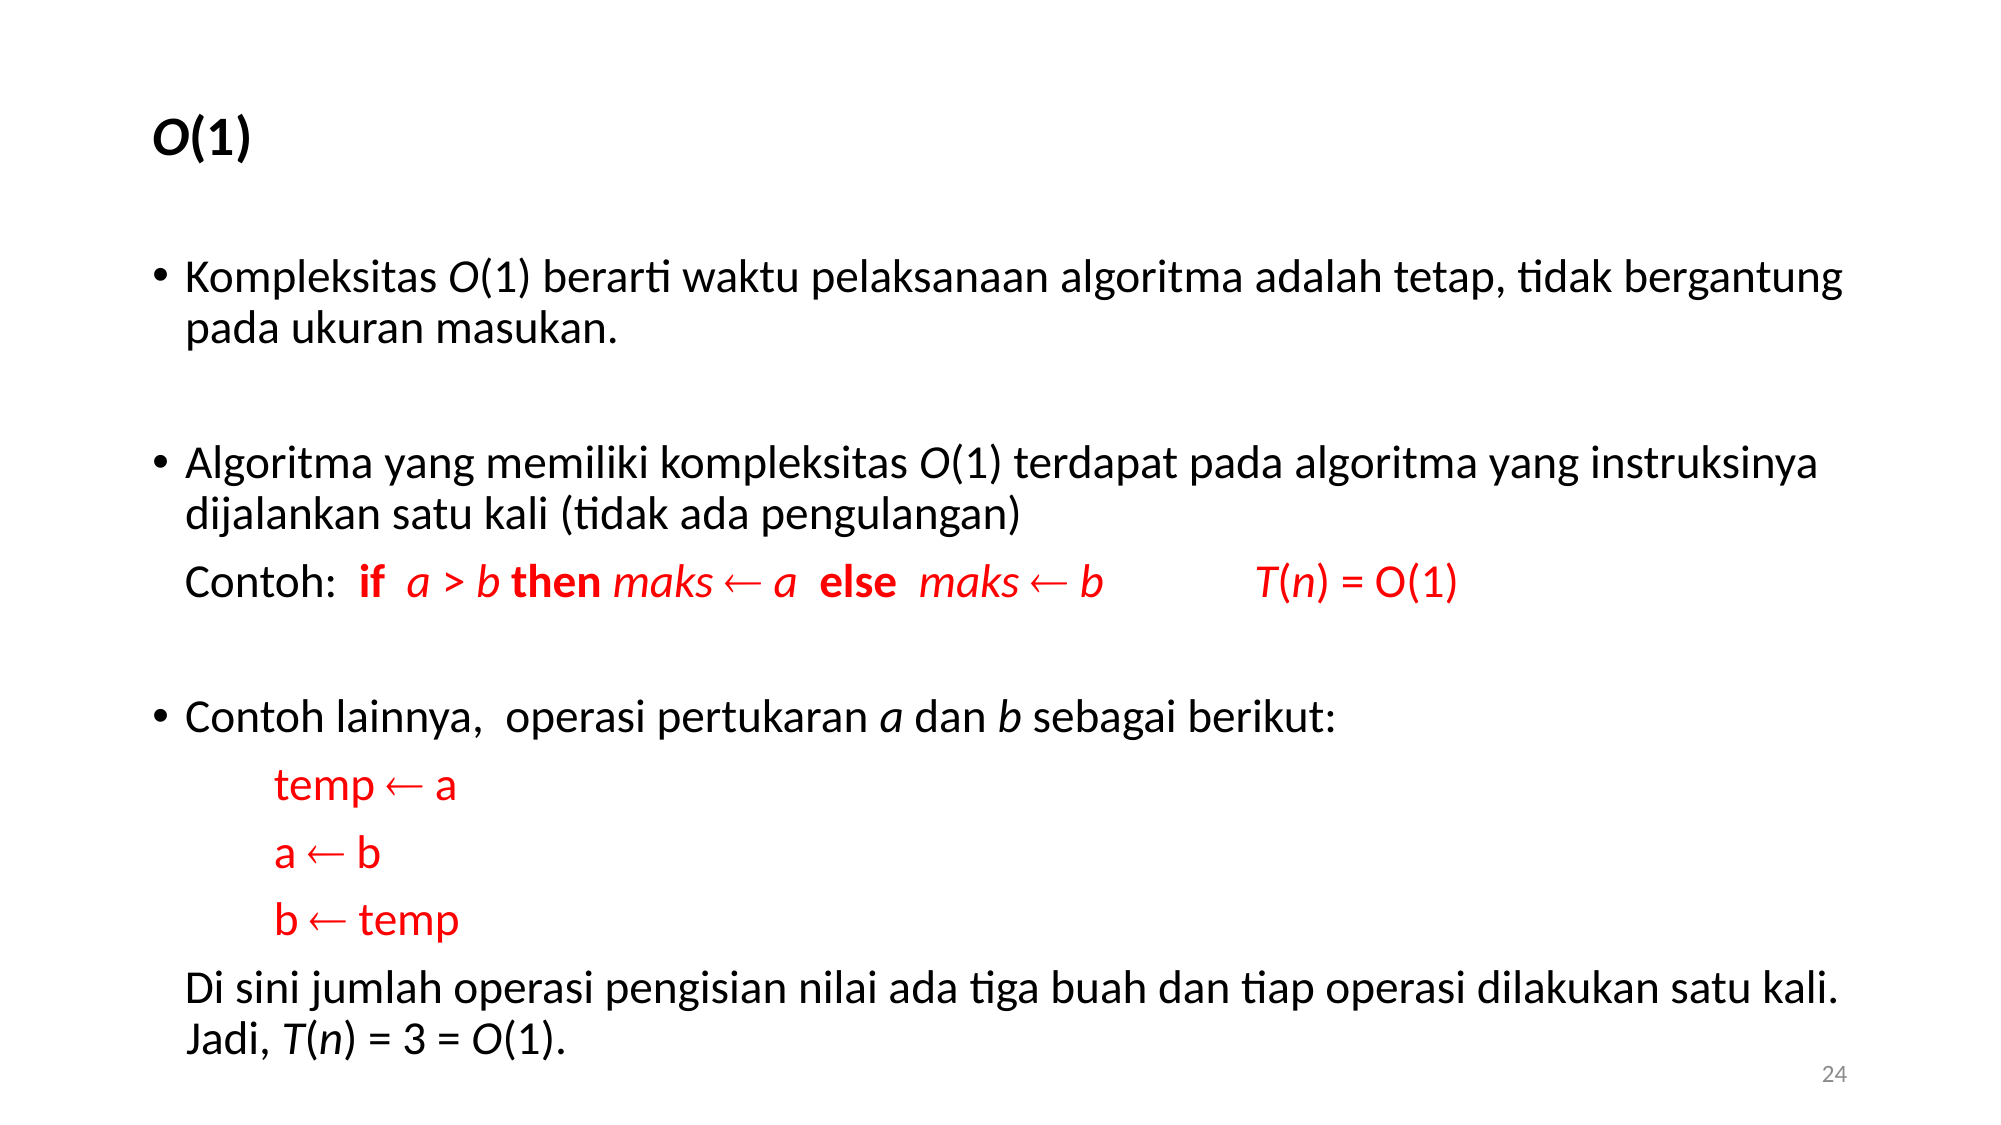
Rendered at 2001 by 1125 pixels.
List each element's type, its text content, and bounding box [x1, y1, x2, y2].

list O(1) Kompleksitas O(1) berarti waktu pelaksanaan algoritma adalah tetap, tidak bergantung pada ukuran masukan. Algoritma yang memiliki kompleksitas O(1) terdapat pada algoritma yang instruksinya dijalankan satu kali (tidak ada pengulangan) Contoh: if a > b then maks  a else maks  b T(n) = O(1) Contoh lainnya, operasi pertukaran a dan b sebagai berikut: temp  a a  b b  temp Di sini jumlah operasi pengisian nilai ada tiga buah dan tiap operasi dilakukan satu kali. Jadi, T(n) = 3 = O(1). [137, 99, 1863, 1075]
slide_number 24 [1412, 1042, 1863, 1103]
